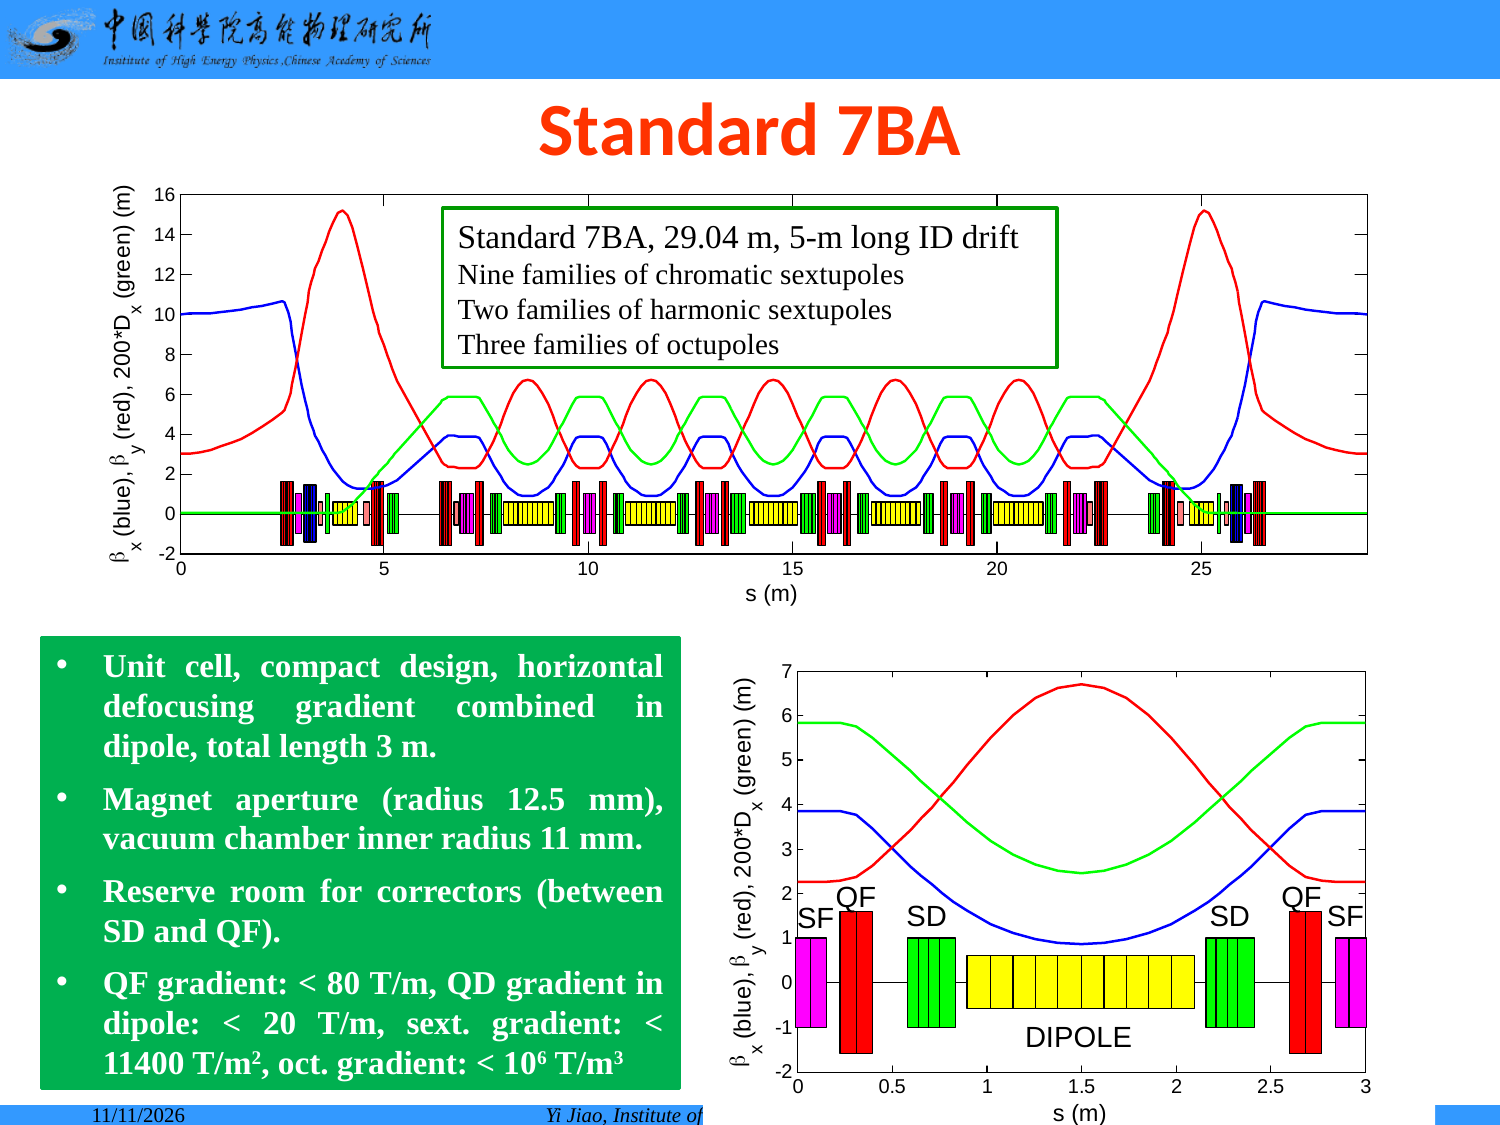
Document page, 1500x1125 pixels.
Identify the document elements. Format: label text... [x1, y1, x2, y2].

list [0, 160, 1500, 610]
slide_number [76, 1093, 427, 1125]
picture [5, 7, 431, 68]
footer Yi Jiao, Institute of High Energy Physics, Beijing [466, 1093, 697, 1125]
title Standard 7BA [0, 77, 1500, 159]
picture [702, 634, 1436, 1125]
text_box Unit cell, compact design, horizontal defocusing gradient combined in dipole, total length 3 m. Magnet aperture (radius 12.5 mm), vacuum chamber inner radius 11 mm. Reserve room for correctors (between SD and QF). QF gradient: < 80 T/m, QD gradient in dipole: < 20 T/m, sext. gradient: < 11400 T/m2, oct. gradient: < 106 T/m3 [41, 637, 680, 1089]
